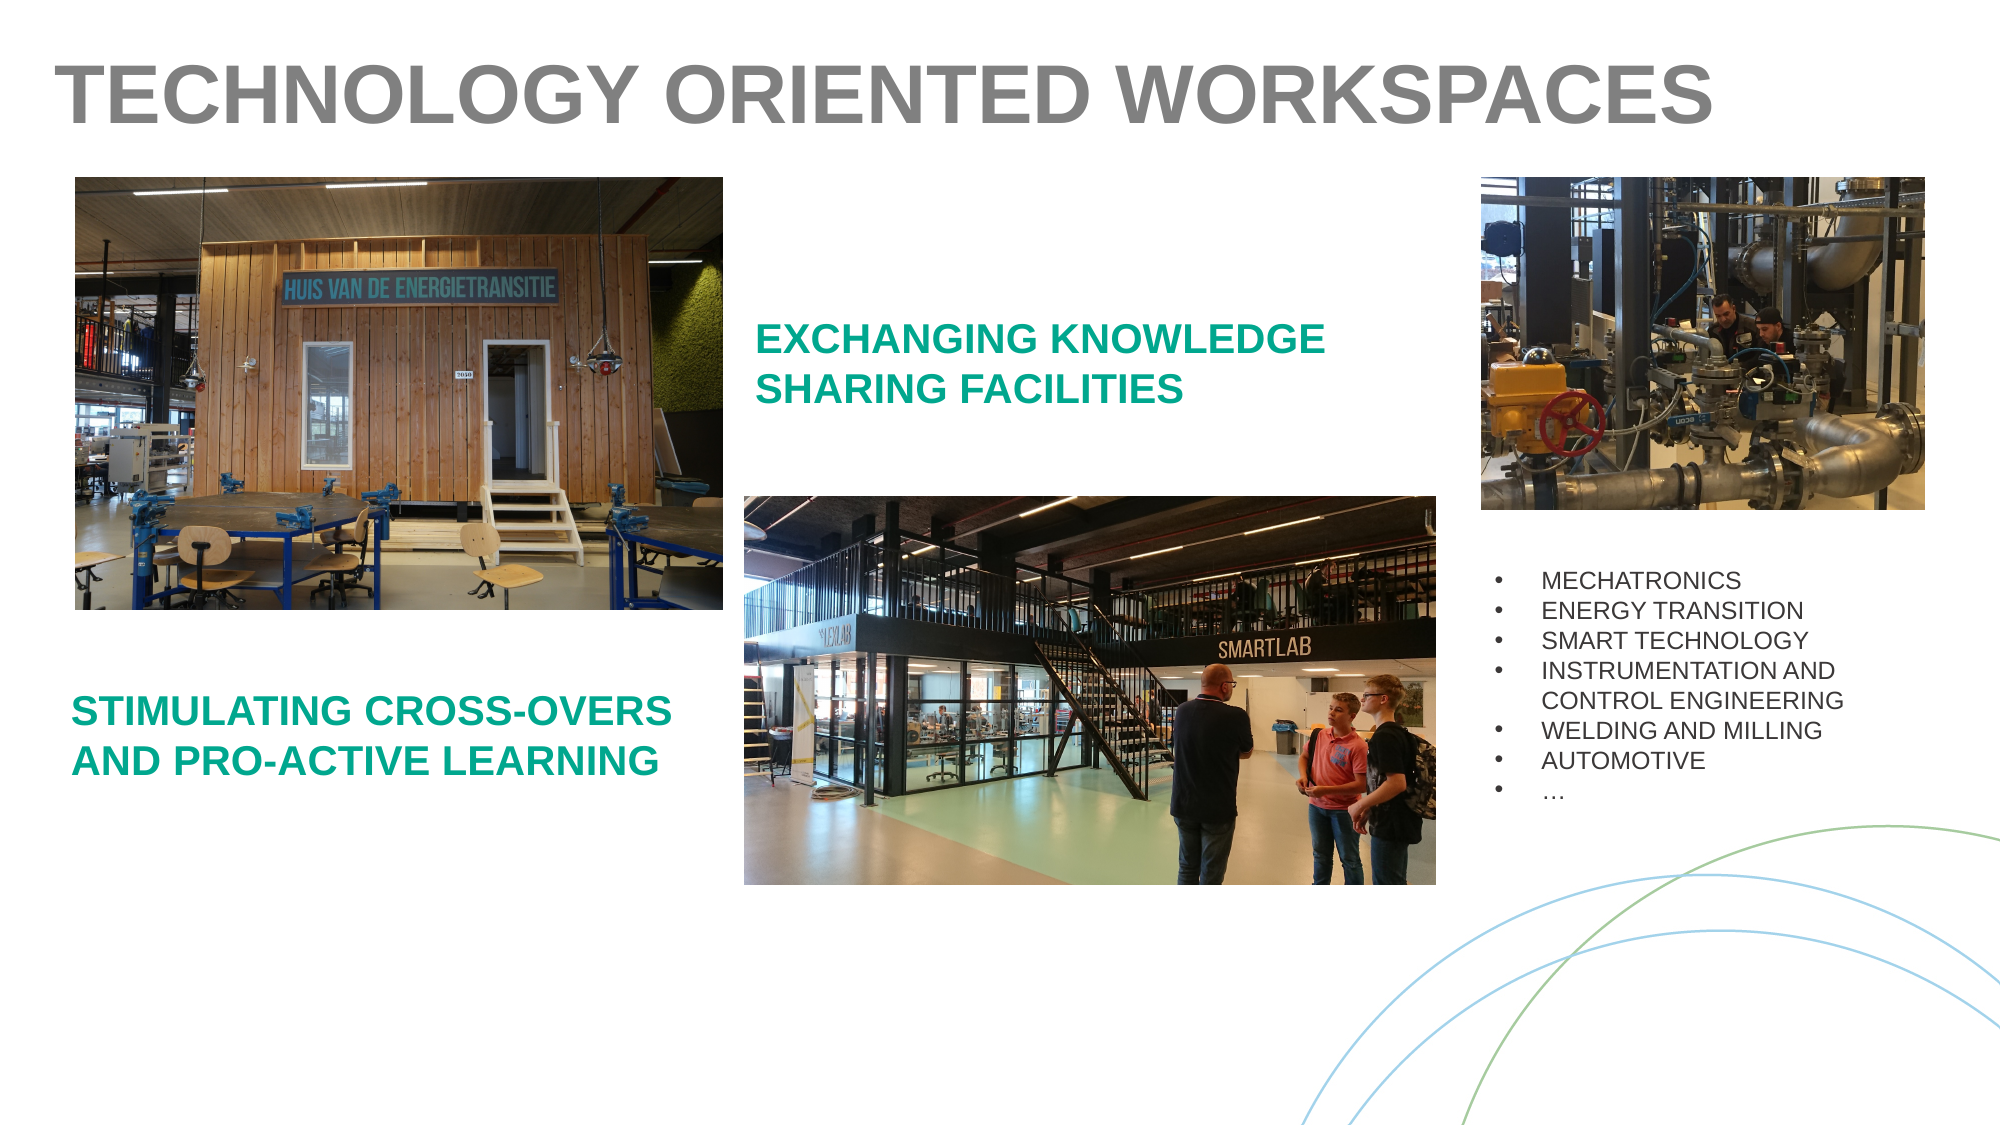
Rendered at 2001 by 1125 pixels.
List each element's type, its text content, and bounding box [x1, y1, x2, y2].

text_box TECHNOLOGY ORIENTED WORKSPACES [40, 44, 1970, 178]
picture [744, 177, 2000, 1125]
text_box STIMULATING CROSS-OVERS AND PRO-ACTIVE LEARNING [55, 676, 703, 792]
text_box EXCHANGING KNOWLEDGE SHARING FACILITIES [740, 304, 1374, 419]
picture [75, 177, 723, 610]
